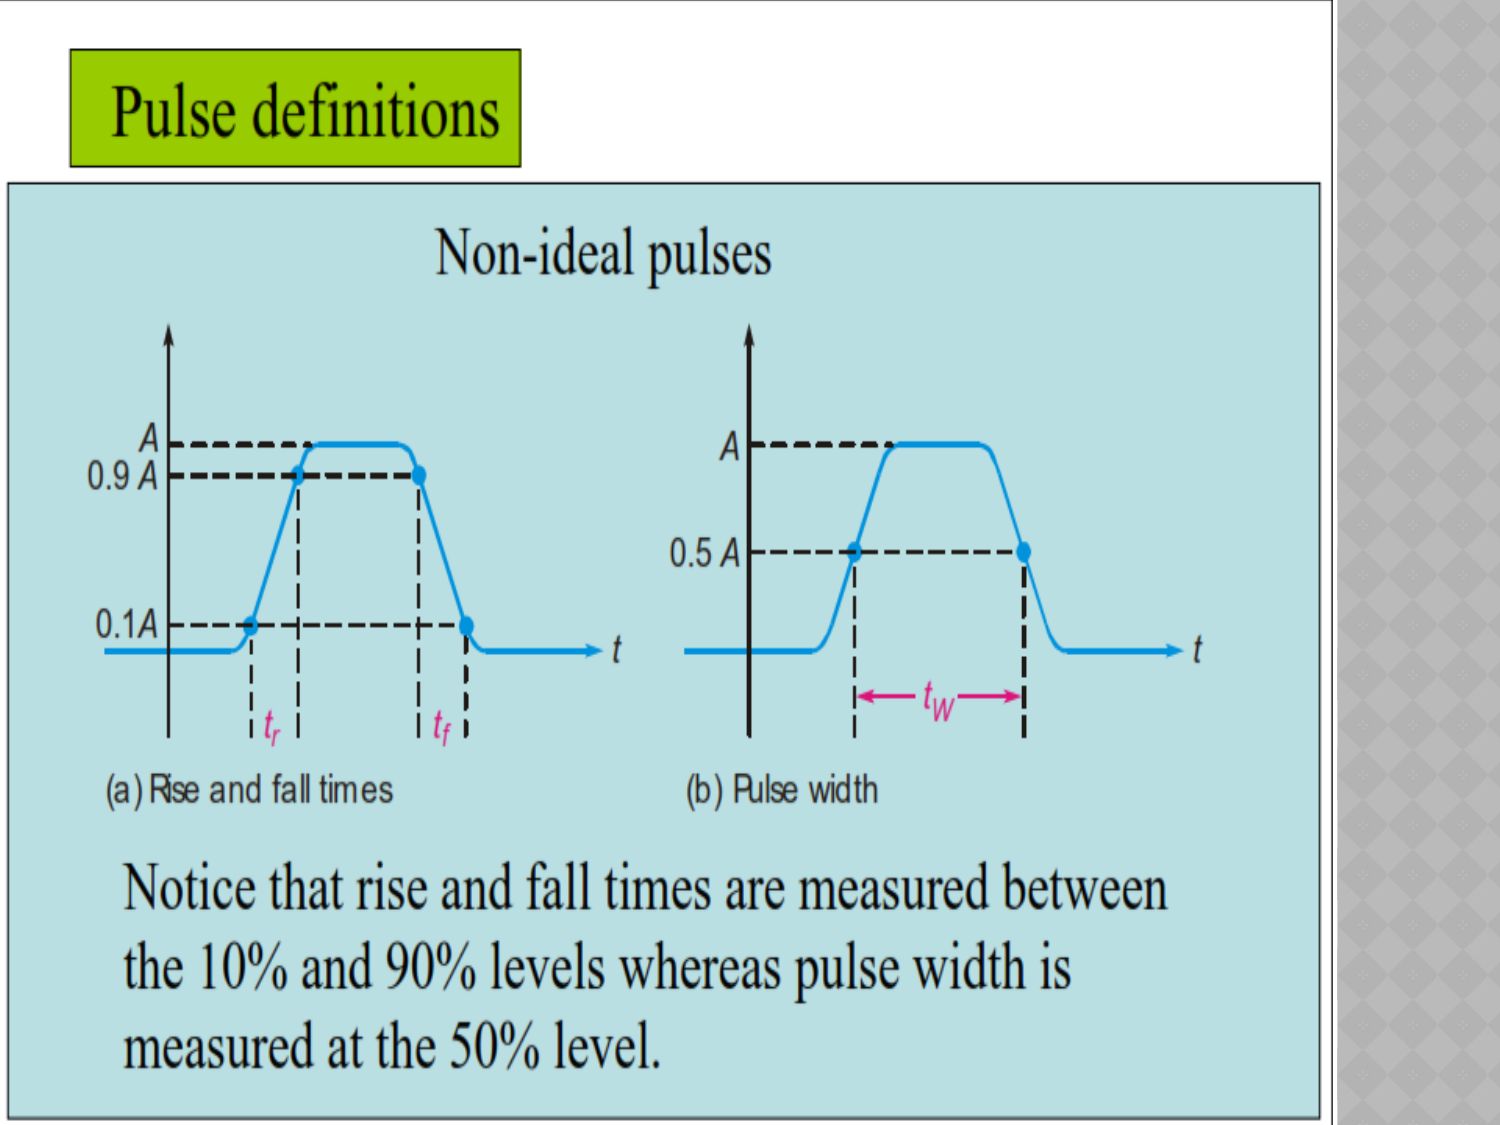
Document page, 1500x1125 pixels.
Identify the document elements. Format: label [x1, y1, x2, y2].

picture [0, 0, 1334, 1125]
